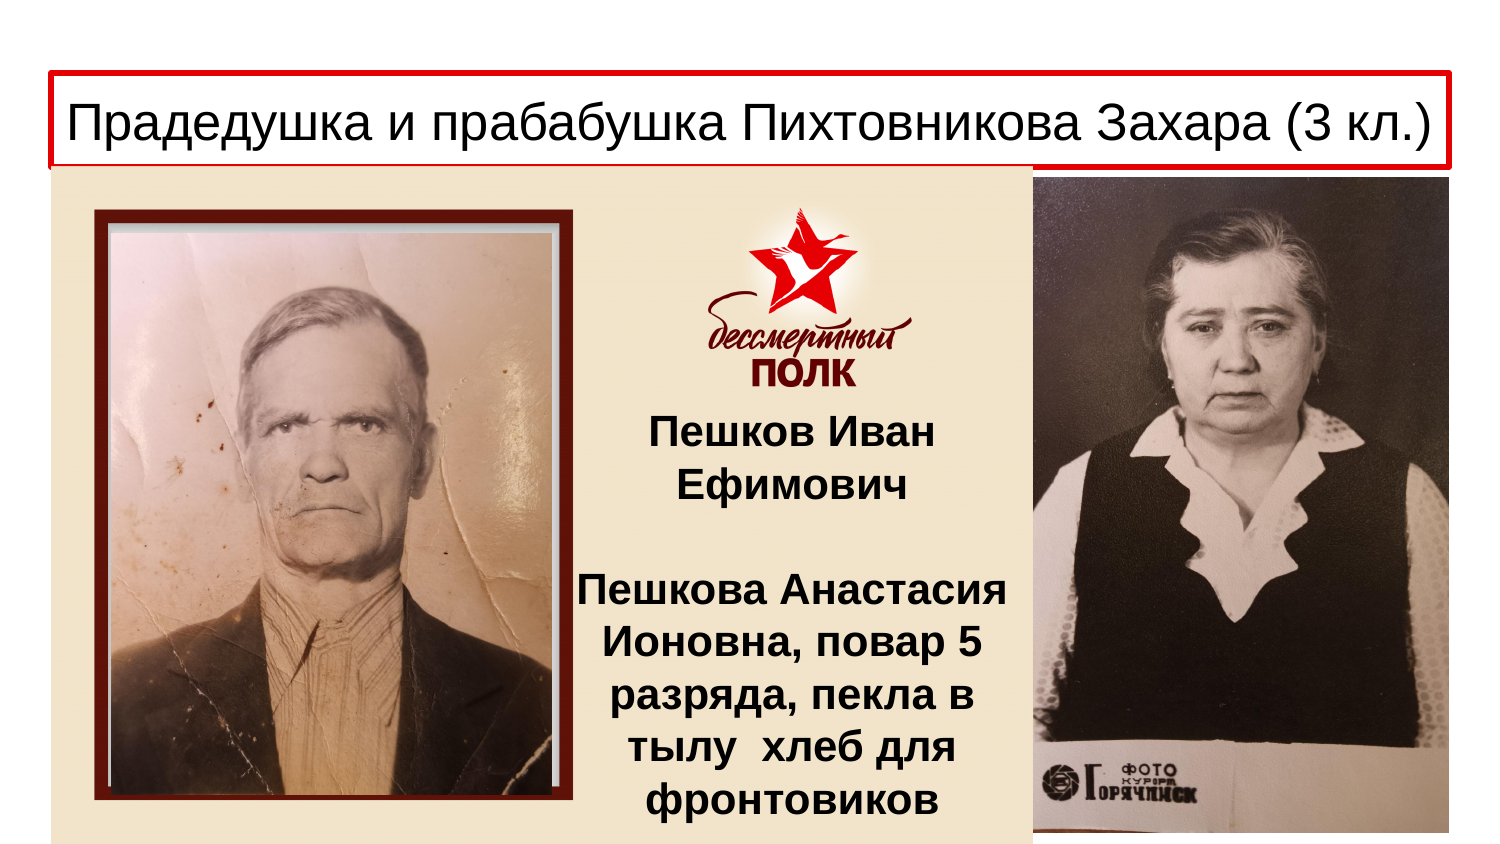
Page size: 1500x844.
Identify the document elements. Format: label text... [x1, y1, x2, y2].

picture [50, 166, 1450, 844]
title Прадедушка и прабабушка Пихтовникова Захара (3 кл.) [51, 72, 1449, 167]
